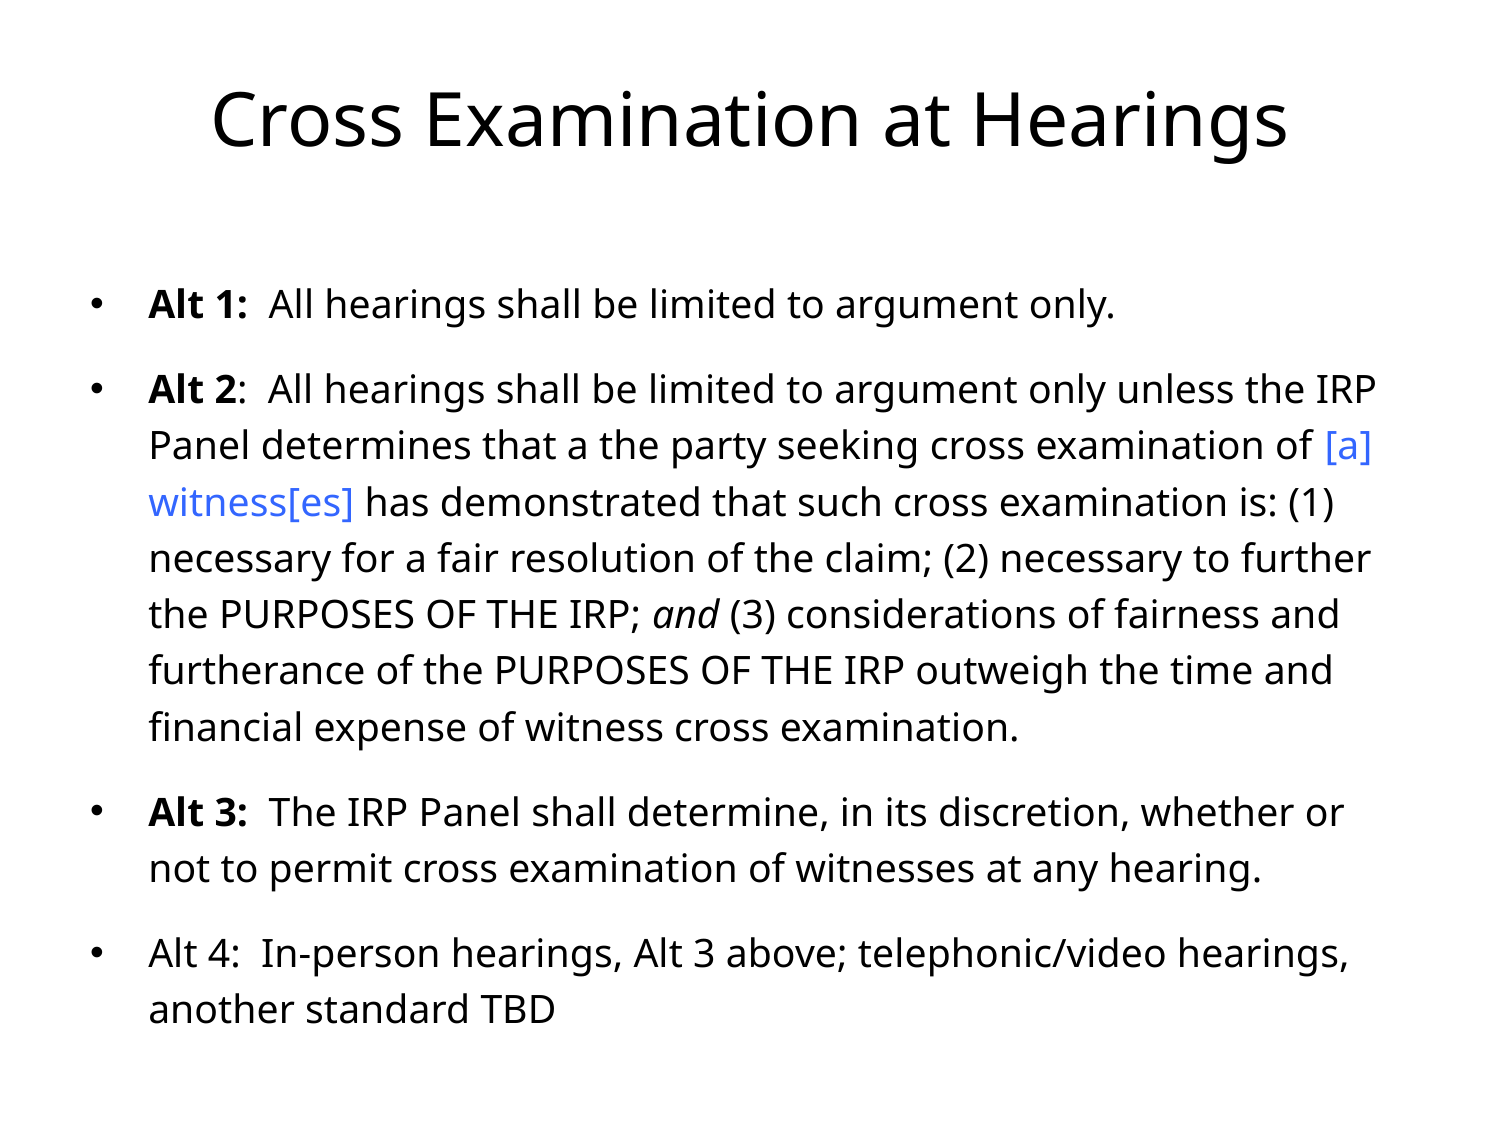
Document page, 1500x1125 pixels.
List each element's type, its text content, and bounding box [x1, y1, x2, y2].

list Alt 1: All hearings shall be limited to argument only. Alt 2: All hearings shall be limited to argument only unless the IRP Panel determines that a the party seeking cross examination of [a] witness[es] has demonstrated that such cross examination is: (1) necessary for a fair resolution of the claim; (2) necessary to further the PURPOSES OF THE IRP; and (3) considerations of fairness and furtherance of the PURPOSES OF THE IRP outweigh the time and financial expense of witness cross examination. Alt 3: The IRP Panel shall determine, in its discretion, whether or not to permit cross examination of witnesses at any hearing. Alt 4: In-person hearings, Alt 3 above; telephonic/video hearings, another standard TBD [75, 262, 1425, 1048]
title Cross Examination at Hearings [75, 45, 1425, 188]
